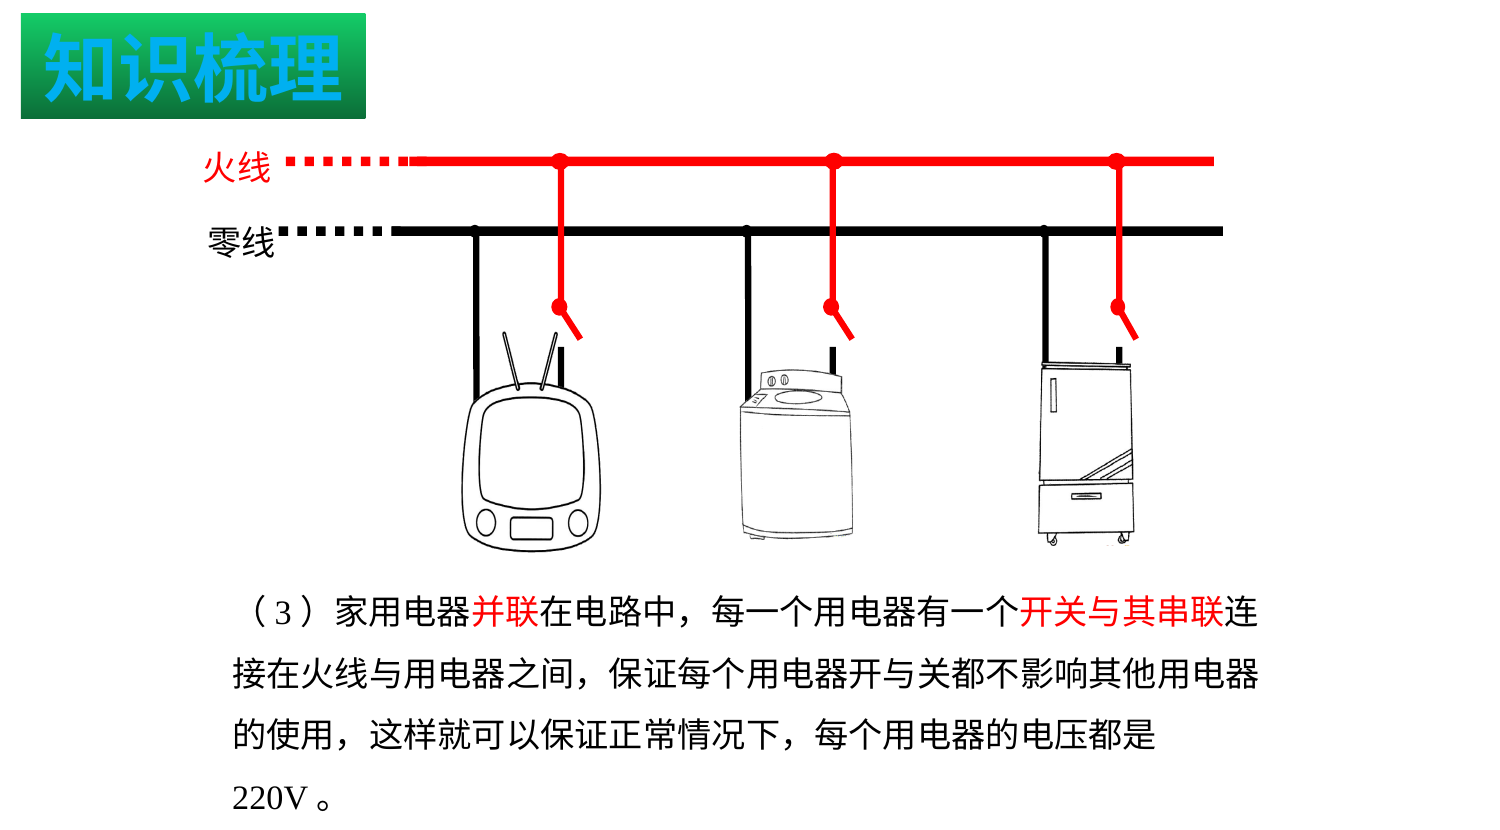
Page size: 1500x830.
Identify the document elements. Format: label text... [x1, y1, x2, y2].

text_box 火线 [188, 119, 295, 192]
picture [1030, 353, 1140, 546]
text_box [276, 153, 1224, 232]
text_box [469, 164, 581, 324]
picture [452, 326, 607, 557]
text_box （3）家用电器并联在电路中，每一个用电器有一个开关与其串联连接在火线与用电器之间，保证每个用电器开与关都不影响其他用电器的使用，这样就可以保证正常情况下，每个用电器的电压都是220V。 [217, 562, 1283, 824]
picture [732, 360, 857, 545]
text_box 零线 [186, 192, 296, 270]
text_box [741, 164, 853, 359]
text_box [1039, 164, 1137, 351]
text_box 知识梳理 [20, 13, 366, 119]
